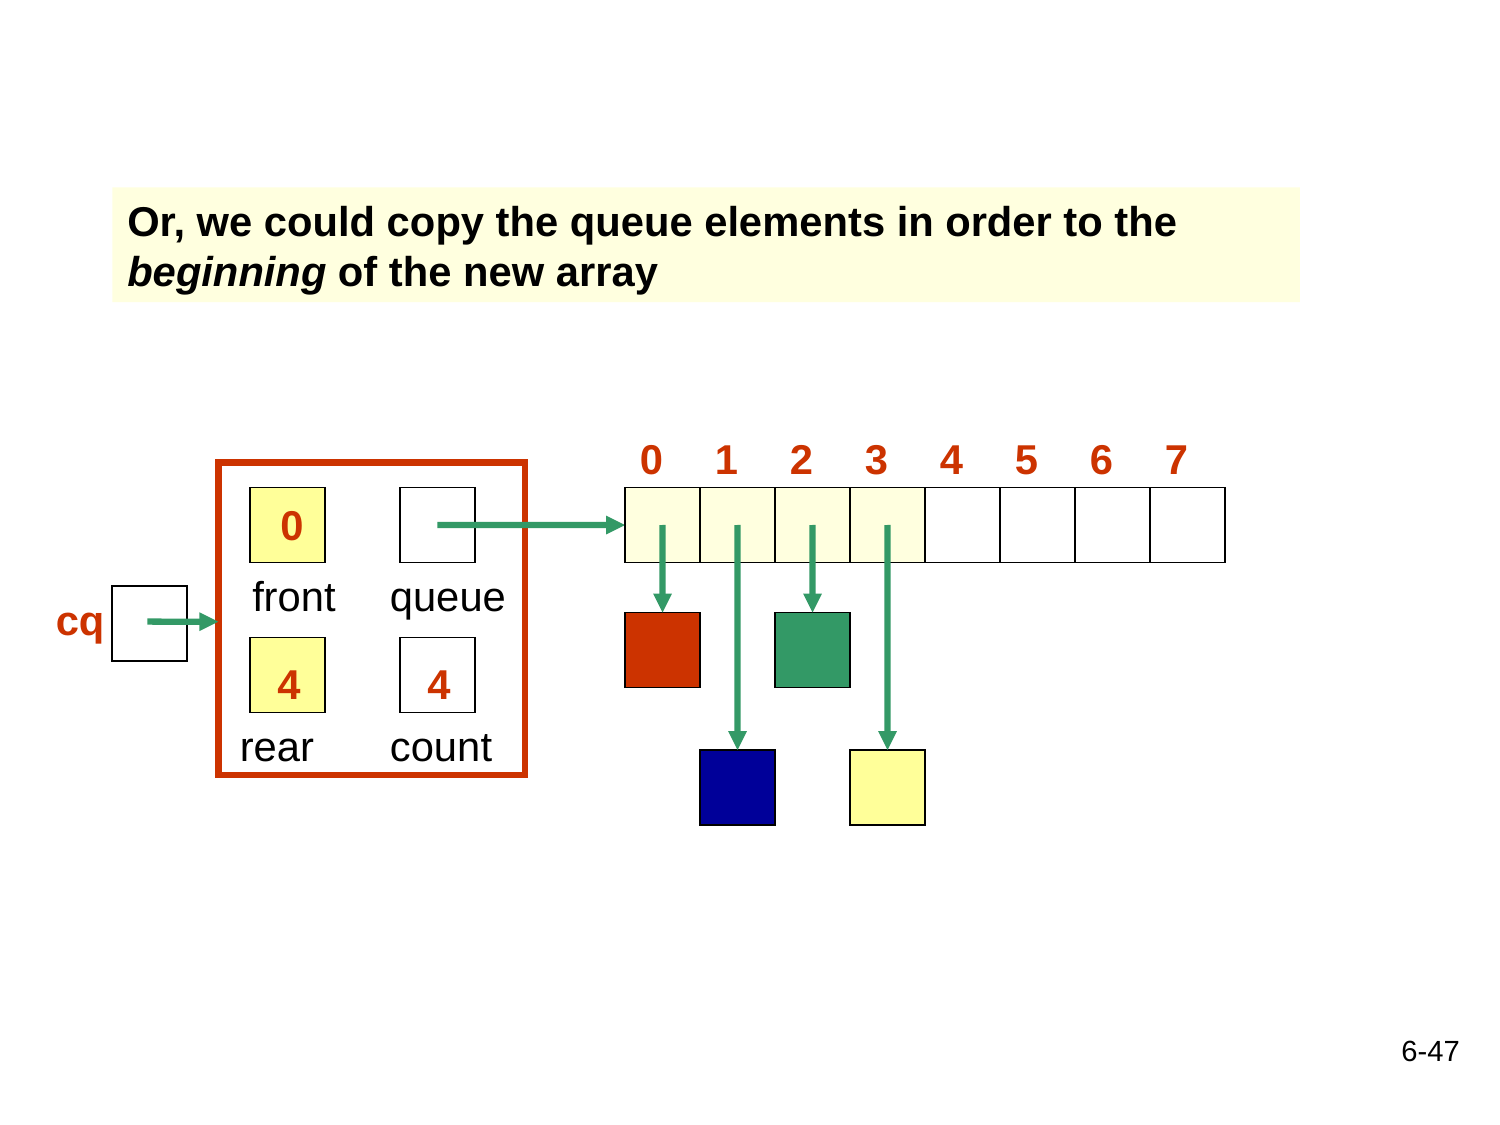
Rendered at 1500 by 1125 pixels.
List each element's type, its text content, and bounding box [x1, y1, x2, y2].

text_box [624, 487, 699, 563]
text_box [1074, 487, 1149, 563]
text_box [806, 524, 819, 613]
text_box count [374, 712, 525, 778]
text_box [774, 487, 849, 563]
text_box cq [41, 586, 111, 651]
text_box [437, 518, 624, 532]
slide_number 6-47 [1162, 1024, 1476, 1101]
text_box [399, 637, 475, 712]
text_box [849, 487, 924, 563]
text_box [699, 749, 775, 825]
text_box [881, 524, 894, 751]
text_box 1 [699, 425, 760, 487]
text_box [731, 524, 744, 751]
text_box [218, 462, 525, 775]
text_box [1149, 487, 1225, 563]
text_box [999, 487, 1074, 563]
text_box [656, 524, 669, 613]
text_box 3 [849, 425, 910, 487]
text_box 4 [924, 425, 985, 490]
text_box queue [374, 562, 525, 628]
text_box 7 [1149, 425, 1210, 490]
text_box 2 [774, 425, 835, 487]
text_box [924, 487, 999, 563]
text_box [699, 487, 774, 563]
text_box 6 [1074, 425, 1135, 490]
text_box [399, 487, 475, 563]
text_box 0 [265, 491, 354, 557]
text_box [147, 615, 219, 628]
text_box [111, 586, 187, 662]
text_box 4 [262, 650, 322, 715]
text_box 4 [412, 650, 472, 712]
text_box 0 [624, 425, 685, 487]
text_box 5 [999, 425, 1060, 490]
text_box [624, 612, 700, 688]
text_box [849, 749, 925, 825]
text_box Or, we could copy the queue elements in order to the beginning of the new array [112, 187, 1300, 303]
text_box [774, 612, 850, 688]
